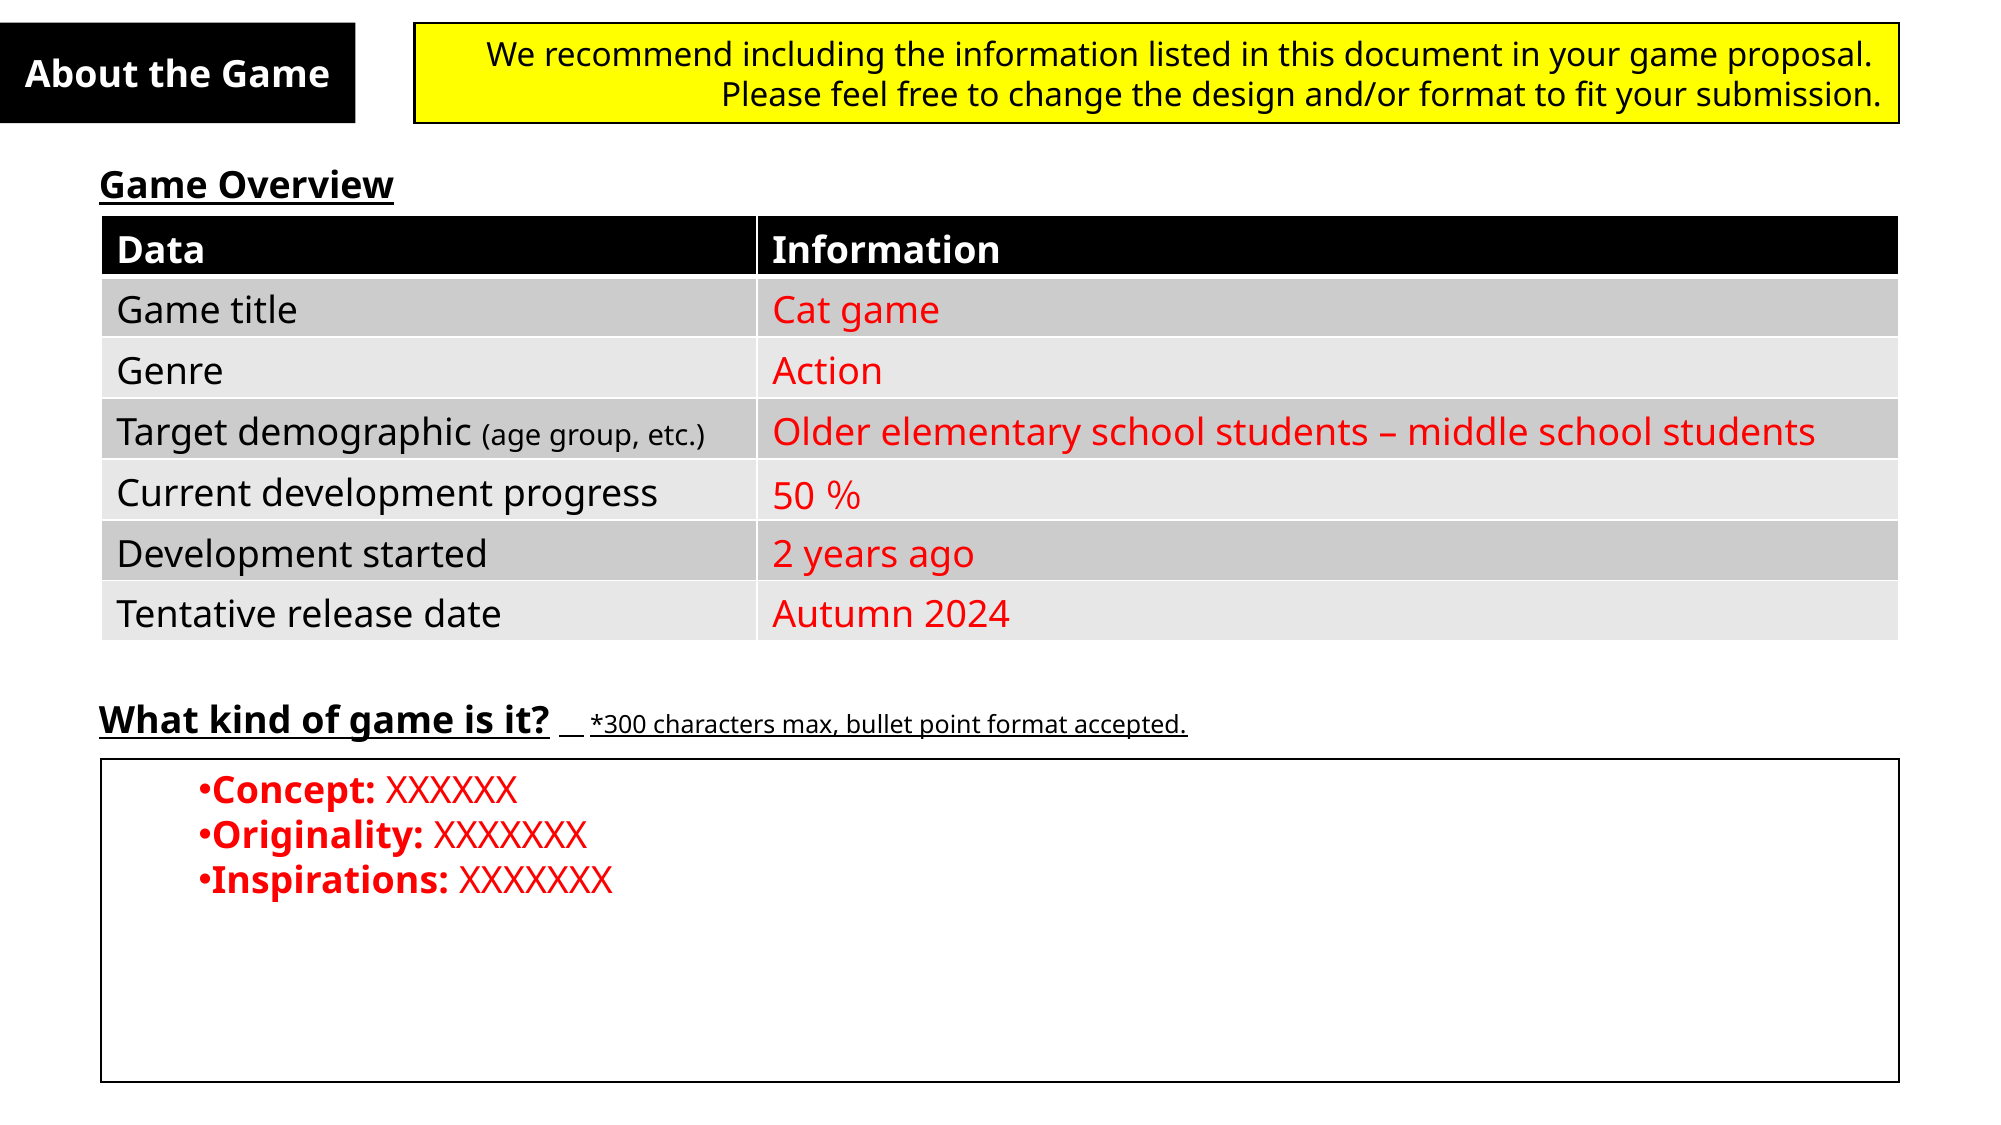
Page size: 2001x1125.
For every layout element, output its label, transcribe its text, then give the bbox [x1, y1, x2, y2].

text_box We recommend including the information listed in this document in your game proposal. Please feel free to change the design and/or format to fit your submission. [413, 22, 1900, 124]
table_header Information [758, 216, 1898, 274]
text_box Concept: XXXXXX Originality: XXXXXXX Inspirations: XXXXXXX [100, 758, 1900, 1083]
table_header Data [102, 216, 756, 274]
table_cell Genre [102, 338, 756, 397]
table_cell Action [758, 338, 1898, 397]
text_box What kind of game is it? *300 characters max, bullet point format accepted. [84, 688, 1698, 749]
table_cell Tentative release date [102, 581, 756, 640]
table_cell 50％ [758, 460, 1898, 519]
table_cell Cat game [758, 279, 1898, 336]
text_box About the Game [0, 22, 356, 124]
table_cell Current development progress [102, 460, 756, 519]
table_cell Target demographic (age group, etc.) [102, 399, 756, 458]
table_cell Older elementary school students – middle school students [758, 399, 1898, 458]
table_cell Game title [102, 279, 756, 336]
table_cell Development started [102, 521, 756, 580]
table_cell 2 years ago [758, 521, 1898, 580]
table_cell Autumn 2024 [758, 581, 1898, 640]
text_box Game Overview [84, 154, 1698, 214]
